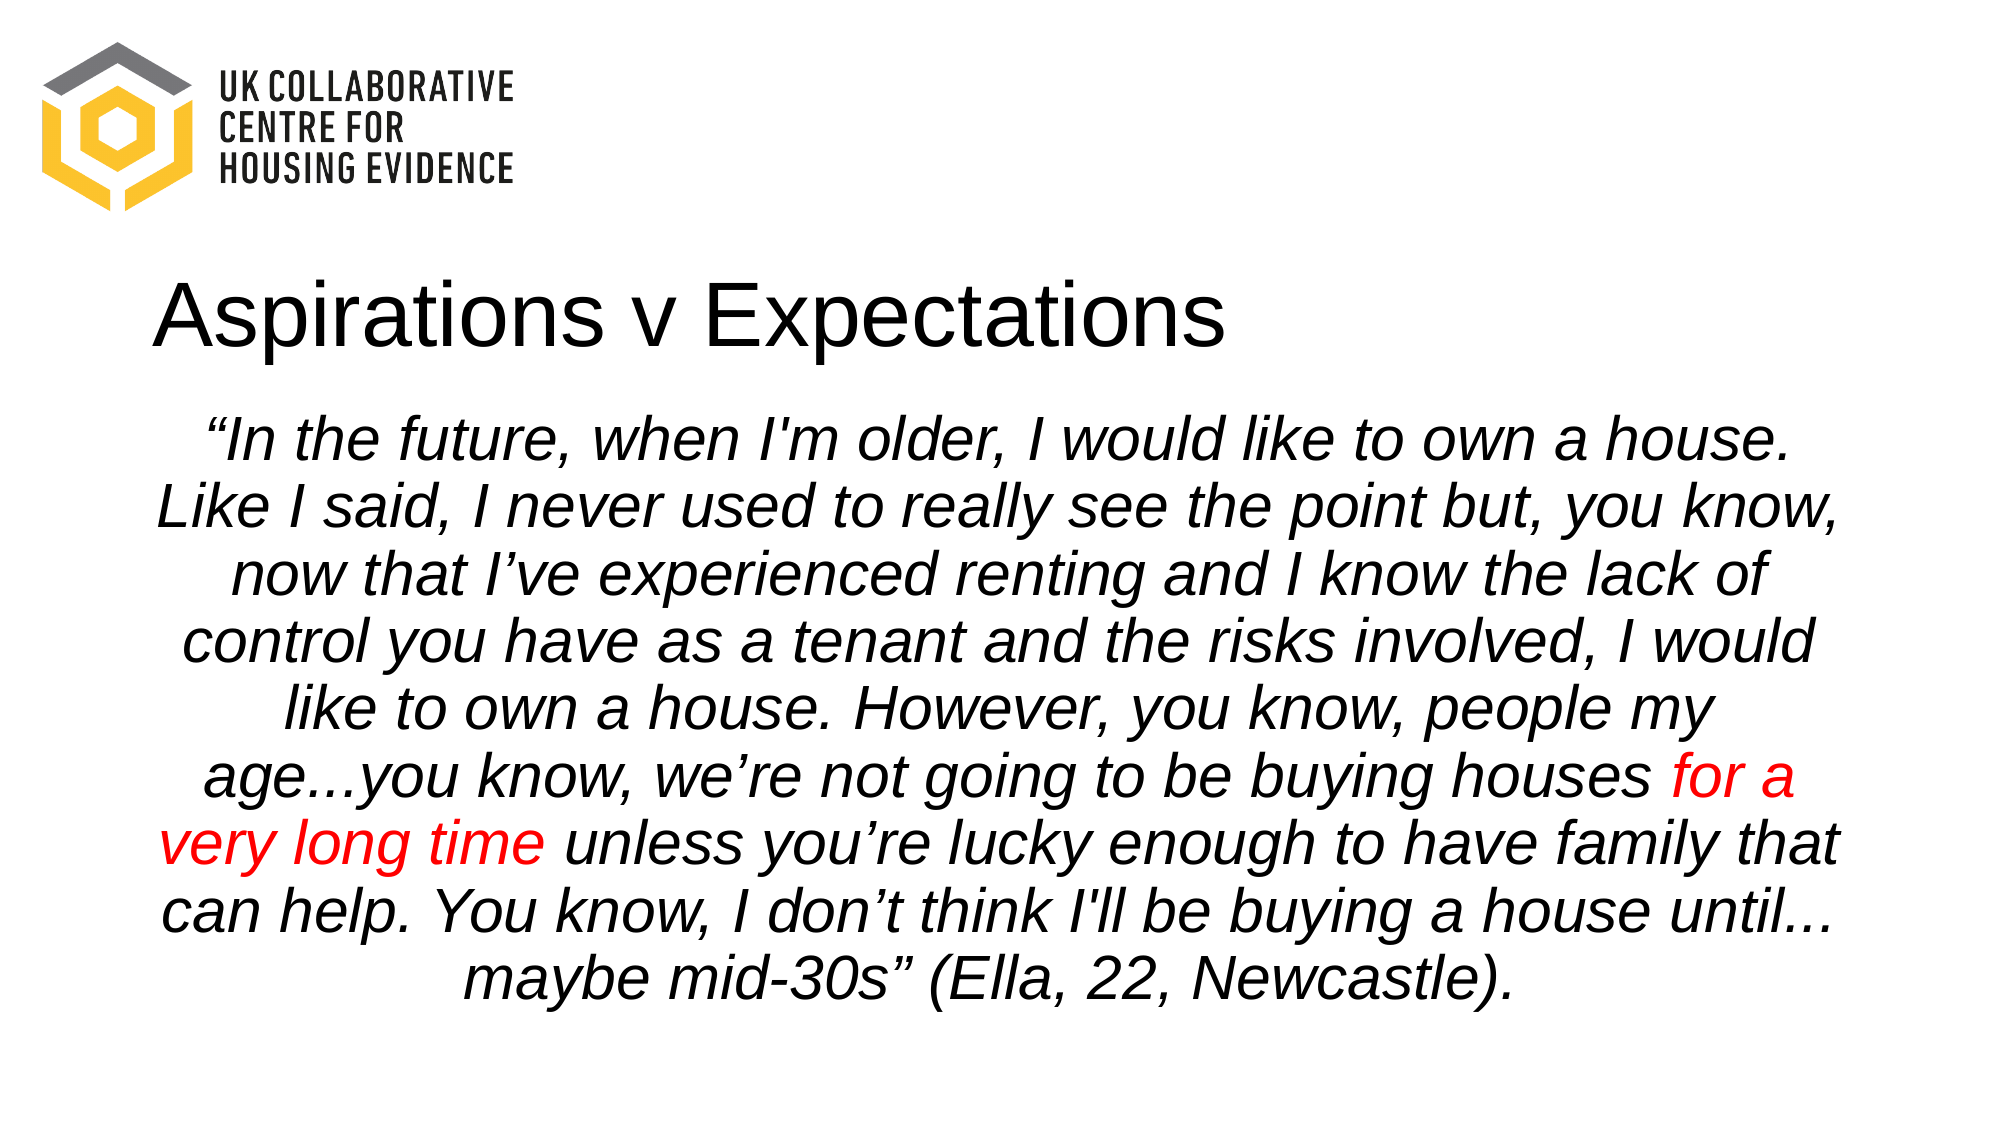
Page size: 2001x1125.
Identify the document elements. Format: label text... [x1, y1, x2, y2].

list “In the future, when I'm older, I would like to own a house. Like I said, I never used to really see the point but, you know, now that I’ve experienced renting and I know the lack of control you have as a tenant and the risks involved, I would like to own a house. However, you know, people my age...you know, we’re not going to be buying houses for a very long time unless you’re lucky enough to have family that can help. You know, I don’t think I'll be buying a house until... maybe mid-30s” (Ella, 22, Newcastle). [137, 398, 1863, 1014]
picture [0, 0, 555, 254]
title Aspirations v Expectations [137, 234, 1863, 398]
